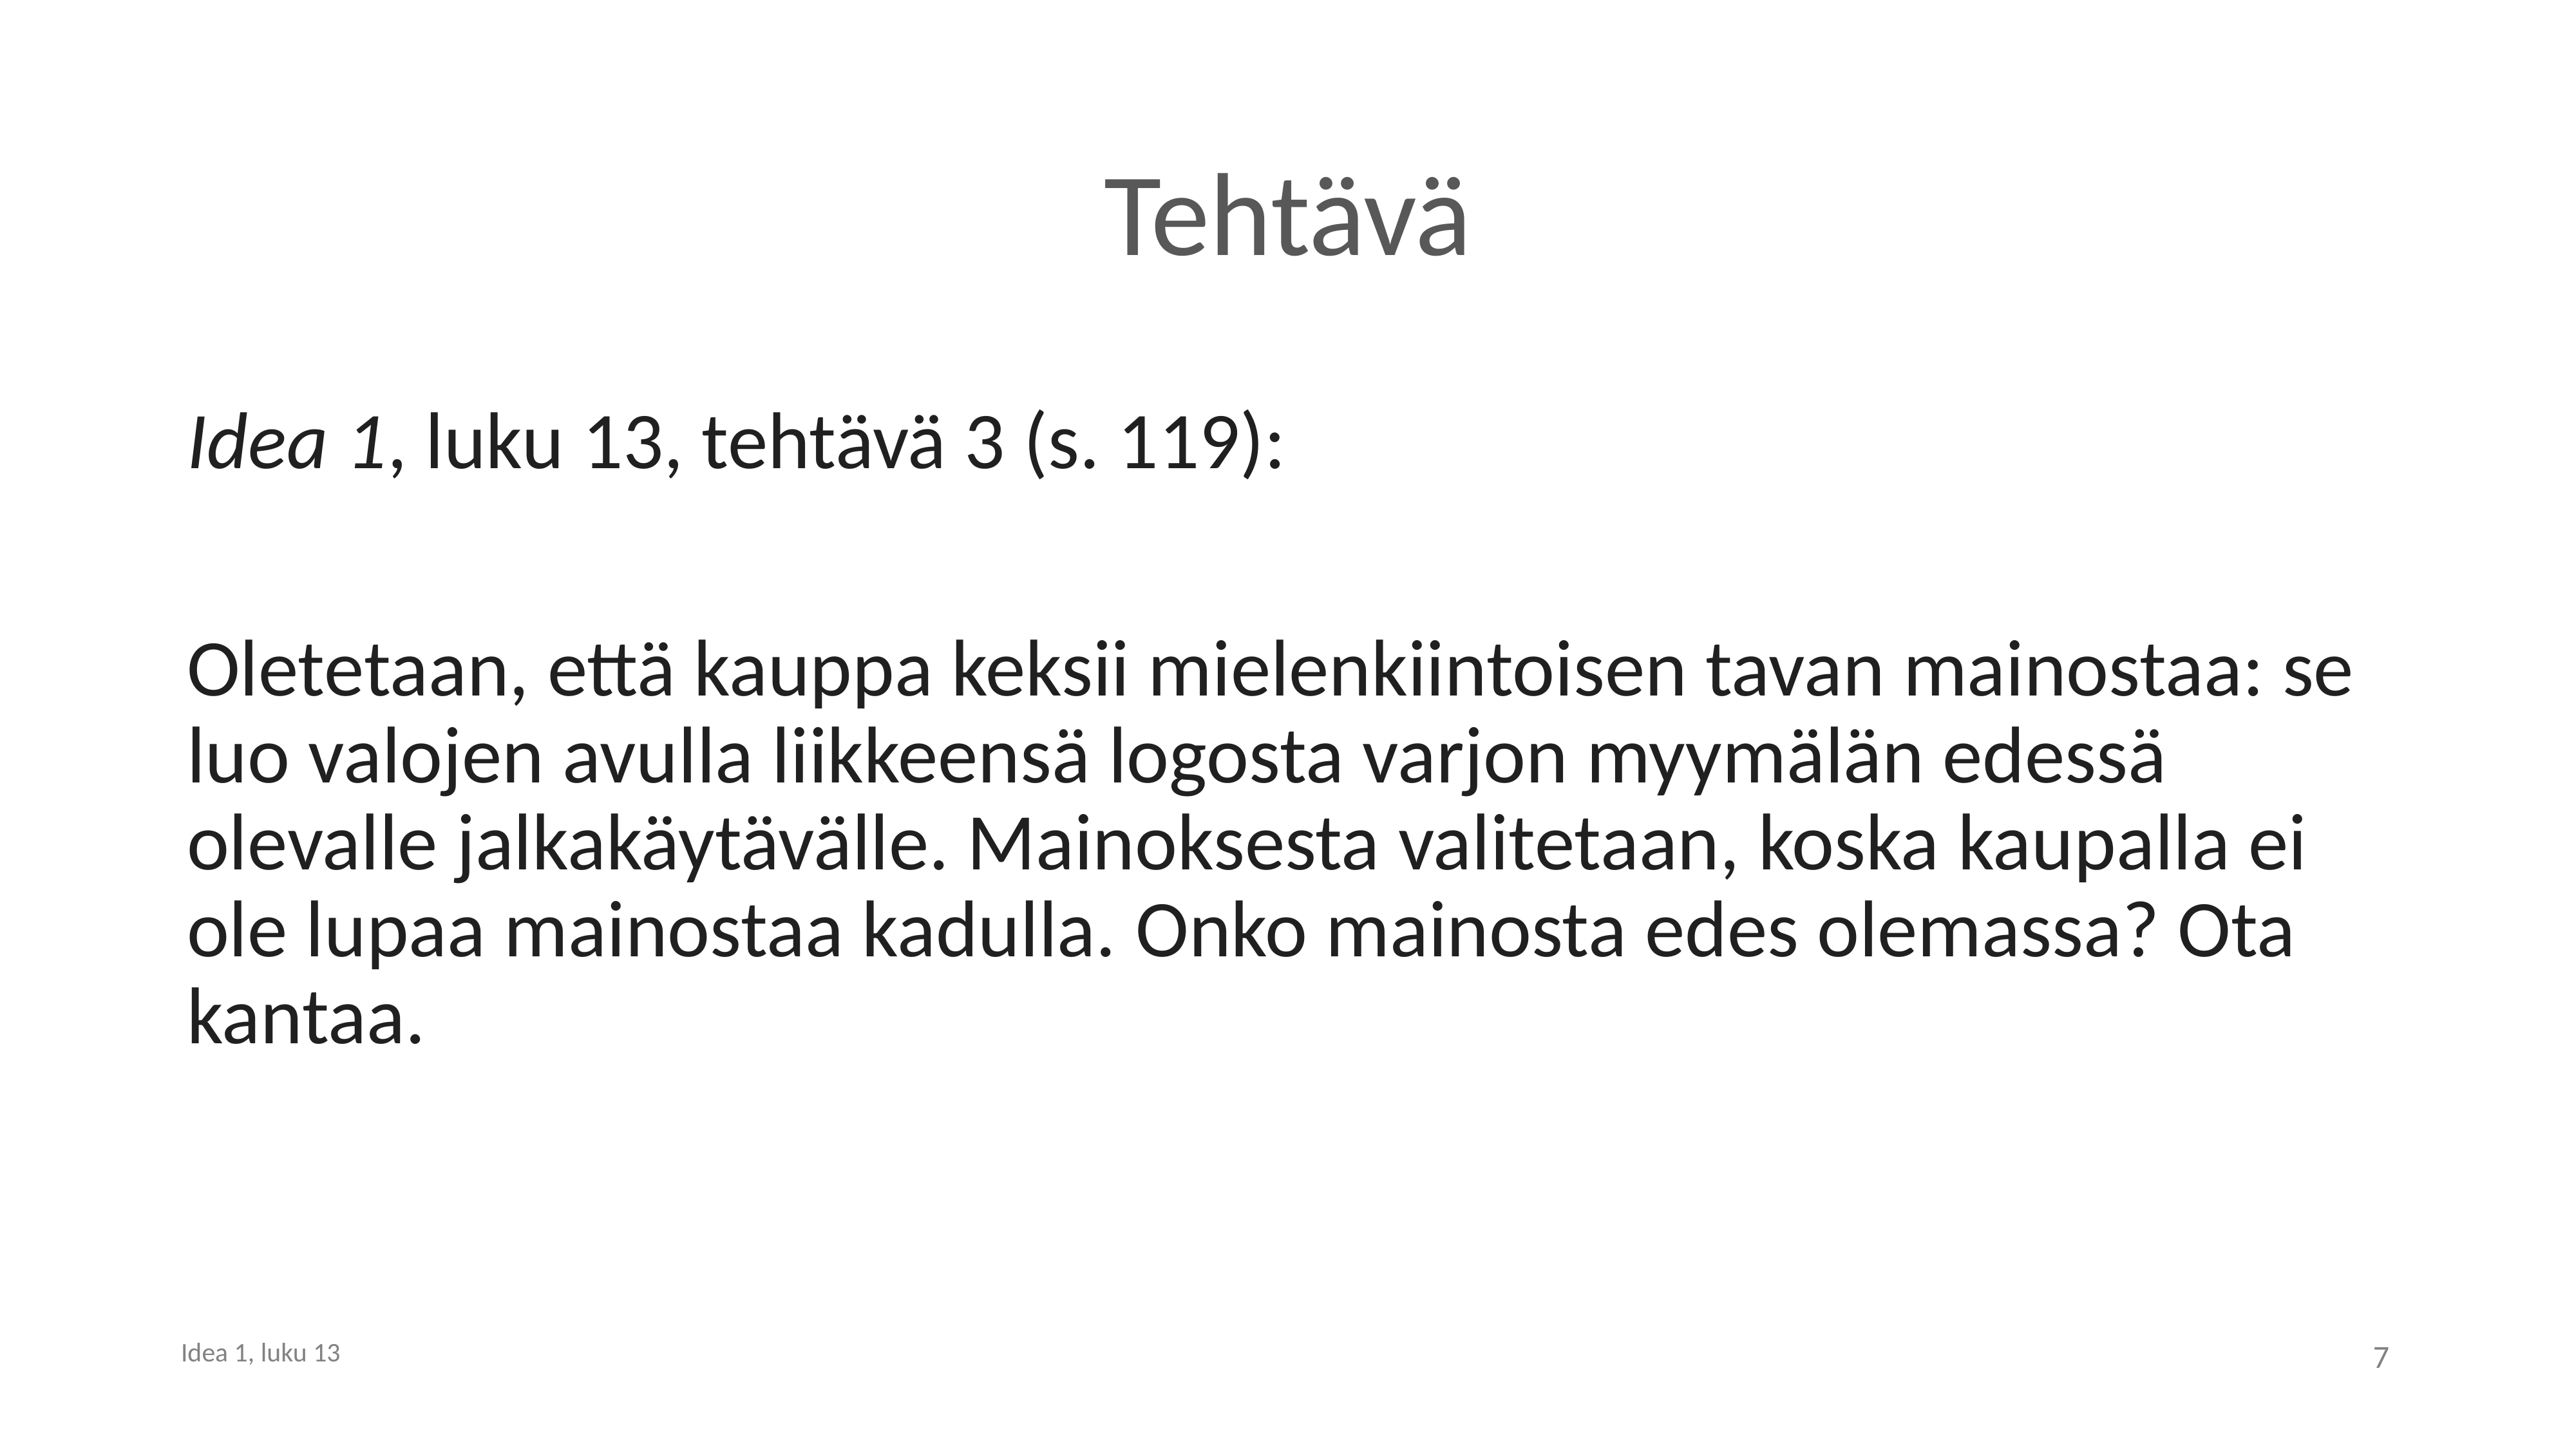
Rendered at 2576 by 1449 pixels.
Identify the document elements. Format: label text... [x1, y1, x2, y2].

title Tehtävä [177, 77, 2399, 357]
list Idea 1, luku 13, tehtävä 3 (s. 119): Oletetaan, että kauppa keksii mielenkiintoisen tavan mainostaa: se luo valojen avulla liikkeensä logosta varjon myymälän edessä olevalle jalkakäytävälle. Mainoksesta valitetaan, koska kaupalla ei ole lupaa mainostaa kadulla. Onko mainosta edes olemassa? Ota kantaa. [177, 393, 2399, 1255]
slide_number 7 [1819, 1302, 2399, 1380]
footer Idea 1, luku 13 [171, 1318, 1041, 1372]
